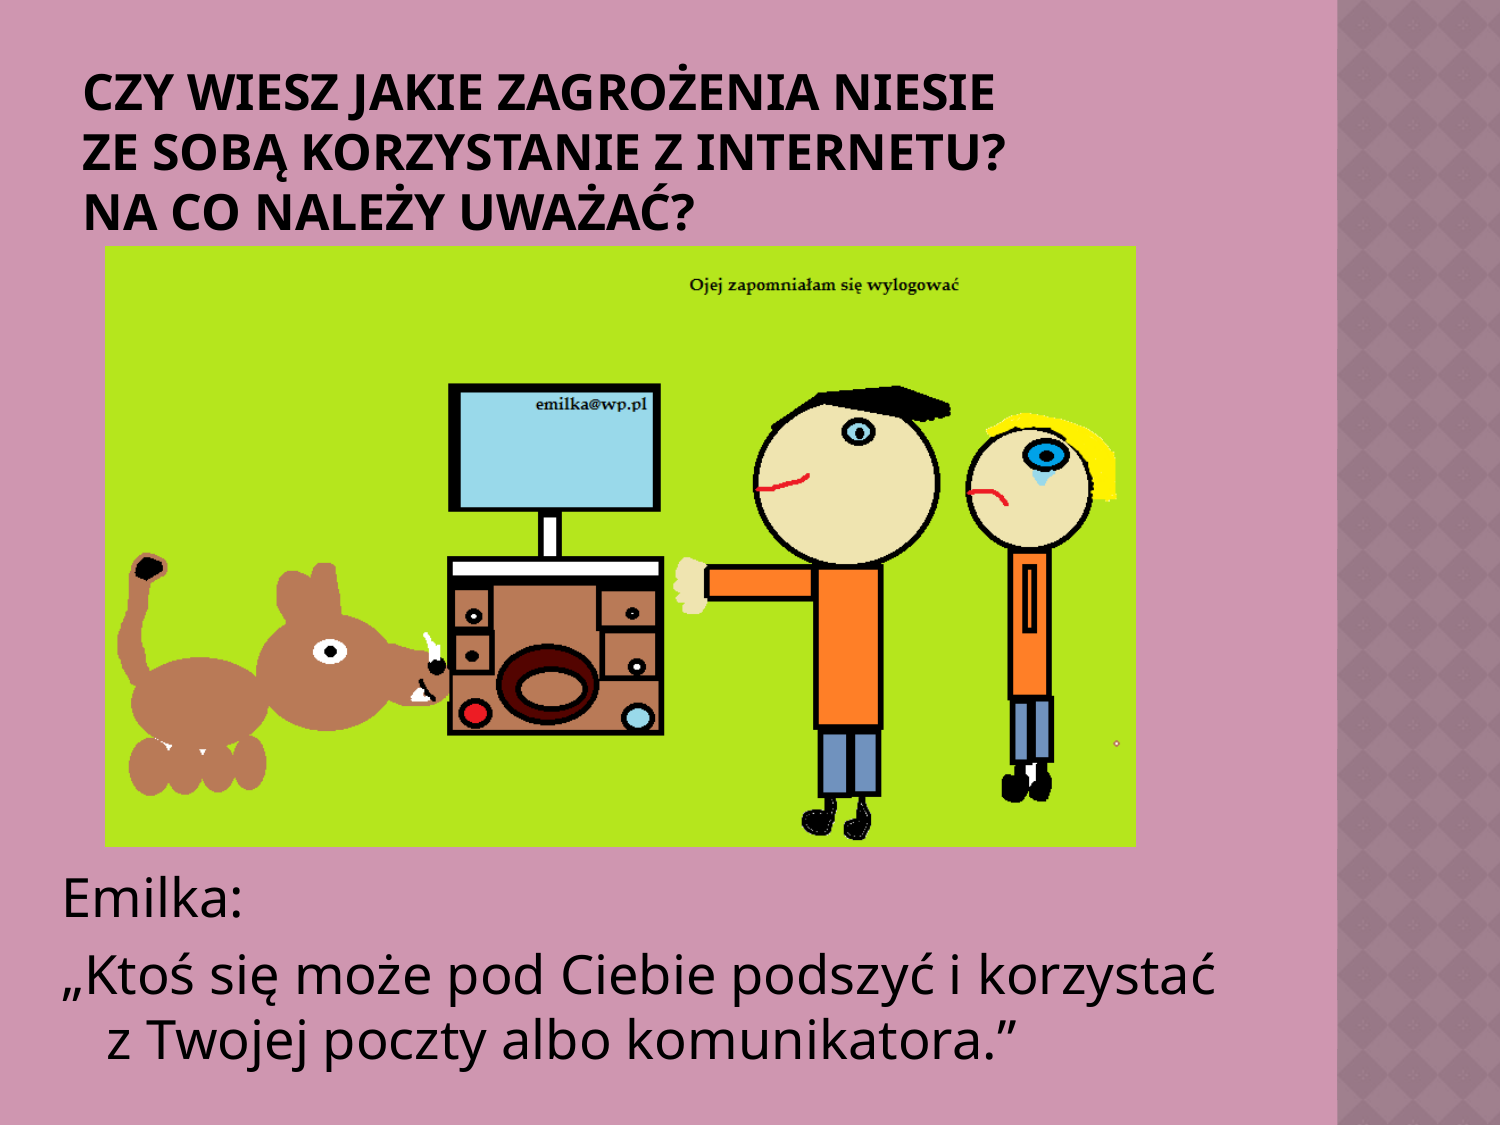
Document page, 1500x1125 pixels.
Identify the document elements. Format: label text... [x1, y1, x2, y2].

picture [104, 245, 1137, 848]
list Emilka: „Ktoś się może pod Ciebie podszyć i korzystać z Twojej poczty albo komunikatora.” [46, 855, 1235, 1090]
title Czy wiesz jakie zagrożenia niesie ze sobą korzystanie z Internetu? Na co należy uważać? [75, 52, 1263, 240]
